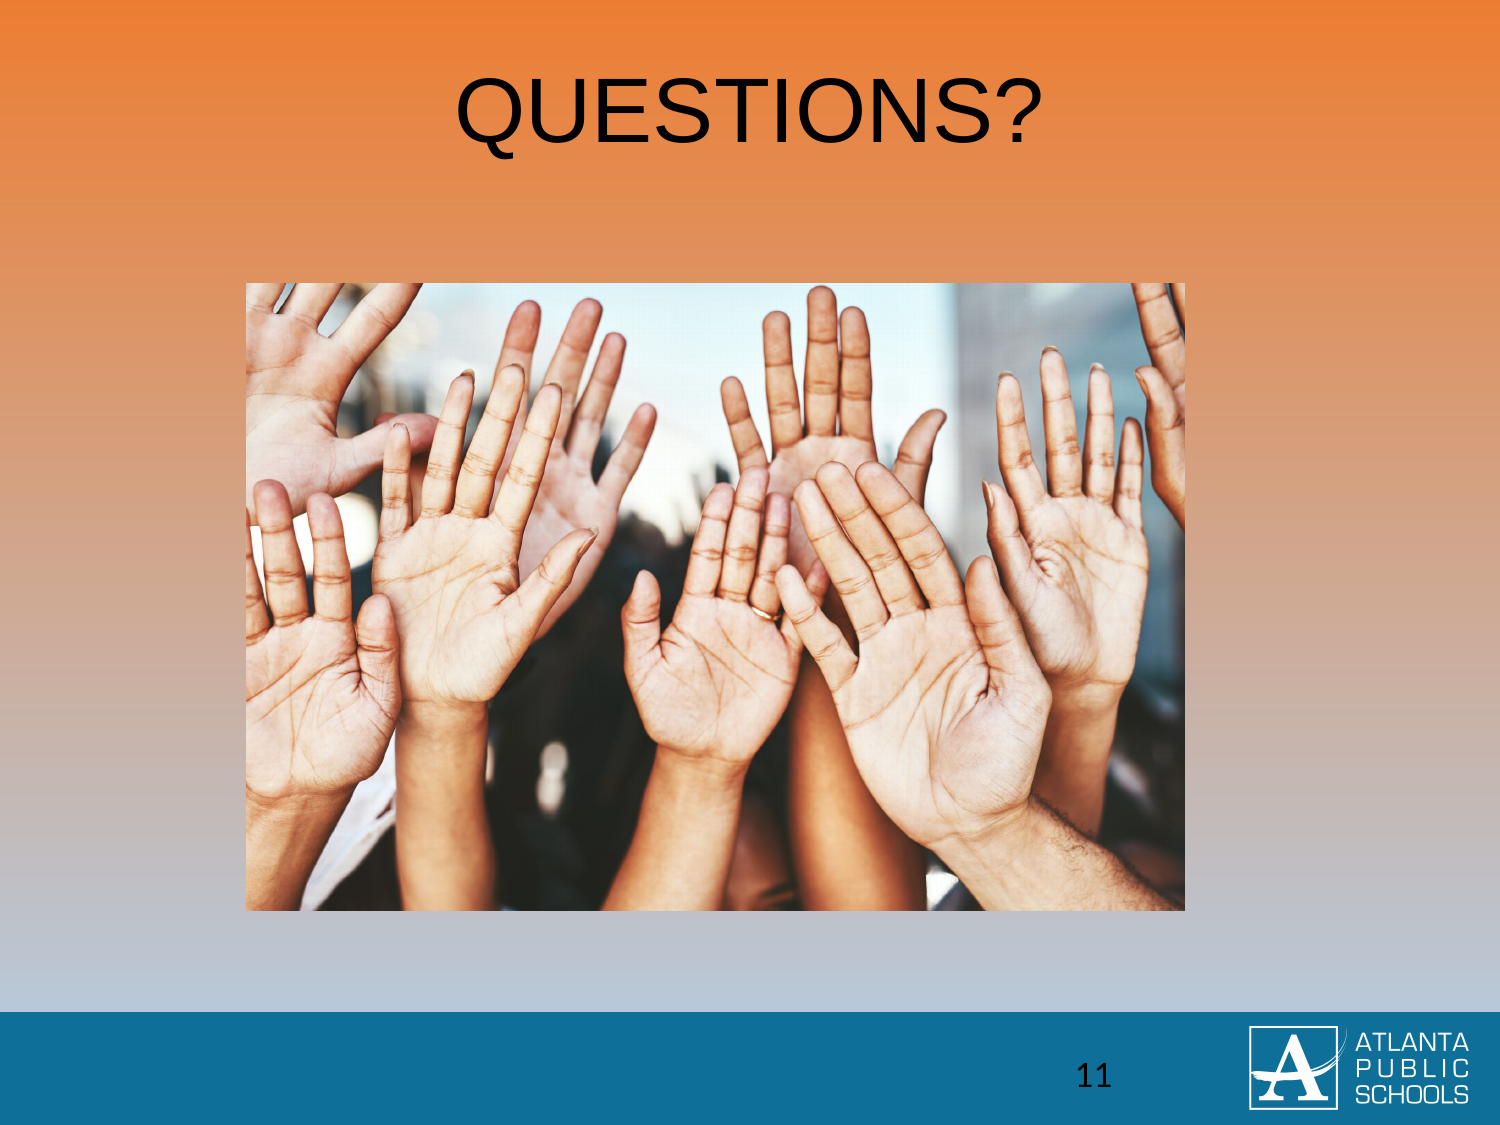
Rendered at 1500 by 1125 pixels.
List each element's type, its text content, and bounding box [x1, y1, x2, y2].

title QUESTIONS? [103, 55, 1397, 193]
picture [245, 283, 1185, 911]
slide_number 11 [1059, 1042, 1397, 1103]
picture [1240, 1015, 1478, 1122]
